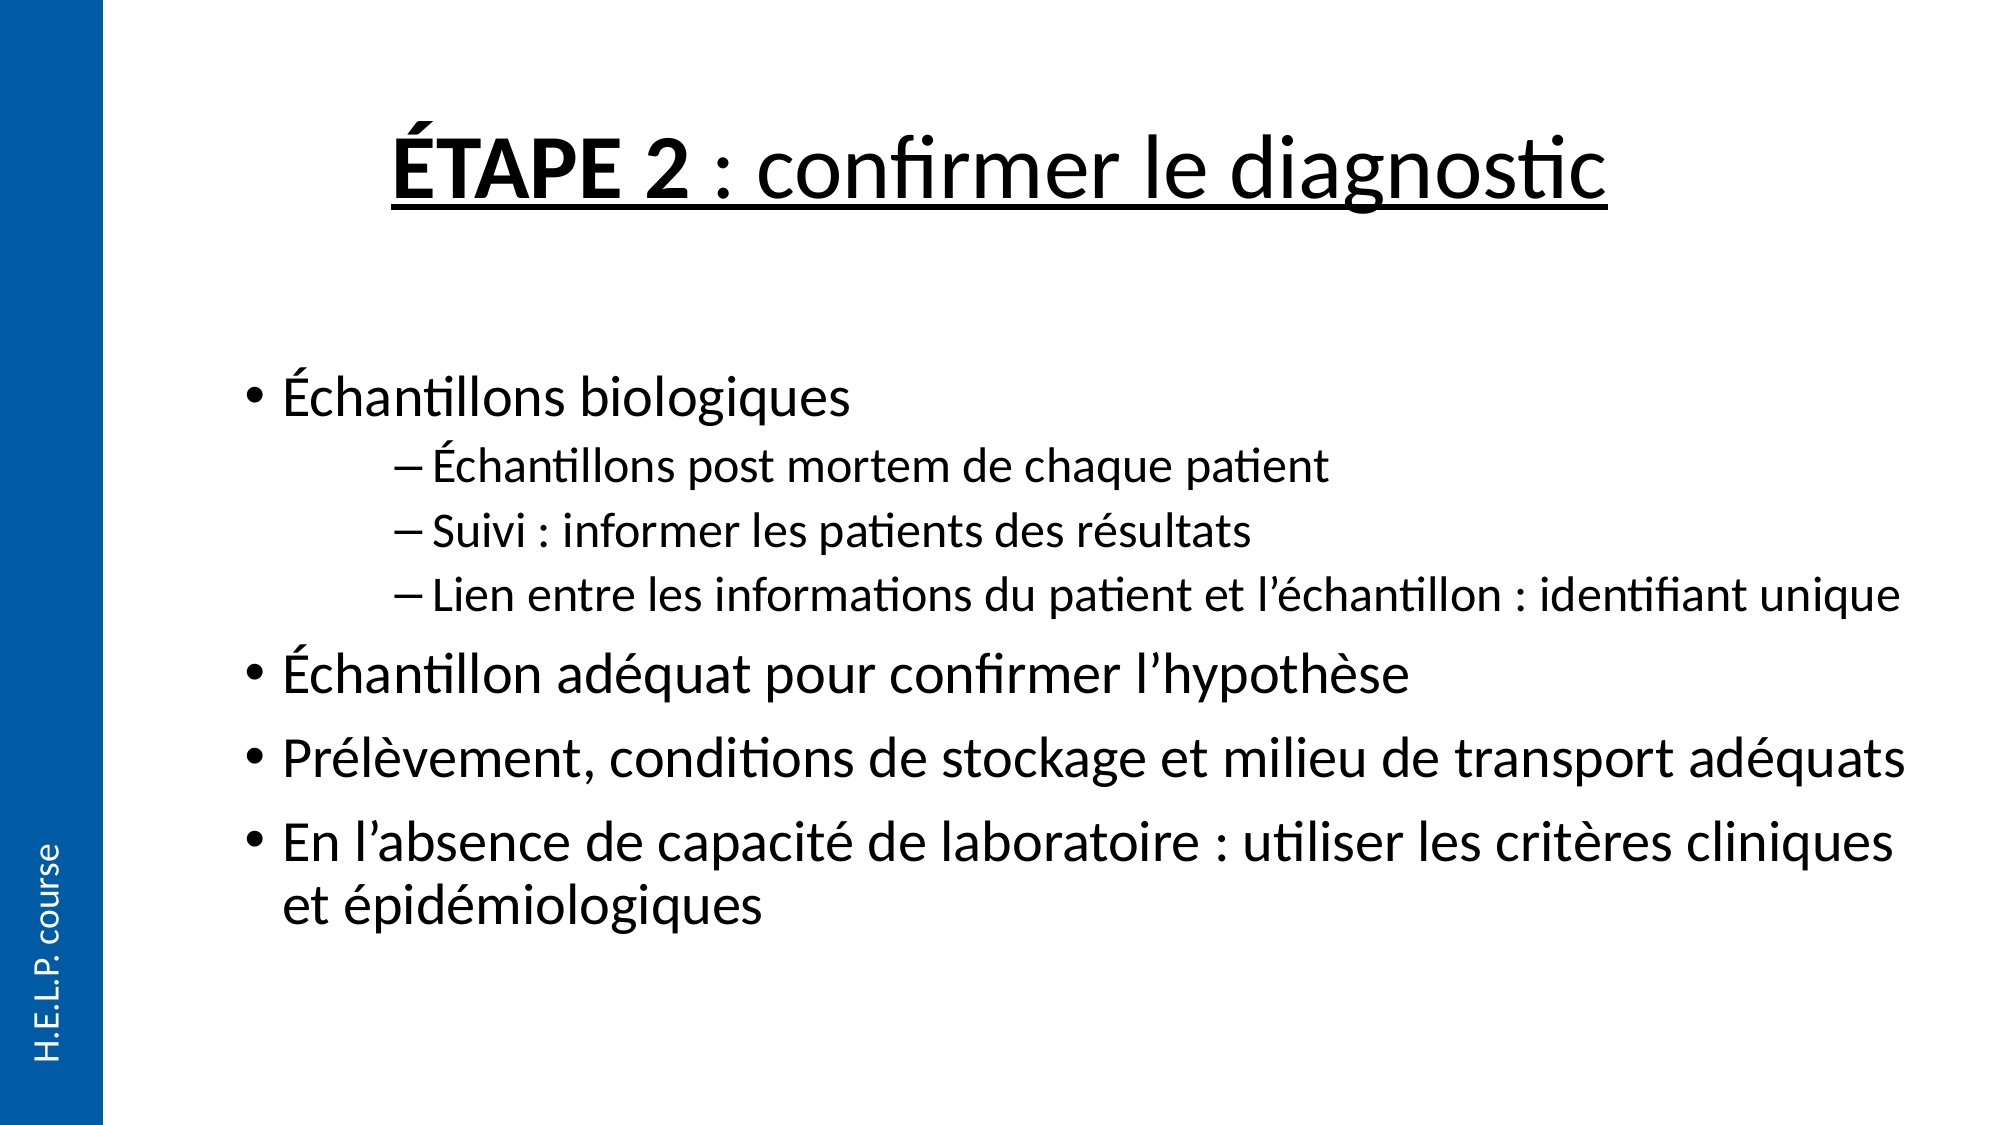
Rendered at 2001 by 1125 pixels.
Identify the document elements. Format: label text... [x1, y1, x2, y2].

title ÉTAPE 2 : confirmer le diagnostic [137, 59, 1863, 278]
list Échantillons biologiques Échantillons post mortem de chaque patient Suivi : informer les patients des résultats Lien entre les informations du patient et l’échantillon : identifiant unique Échantillon adéquat pour confirmer l’hypothèse Prélèvement, conditions de stockage et milieu de transport adéquats En l’absence de capacité de laboratoire : utiliser les critères cliniques et épidémiologiques [229, 358, 1955, 968]
